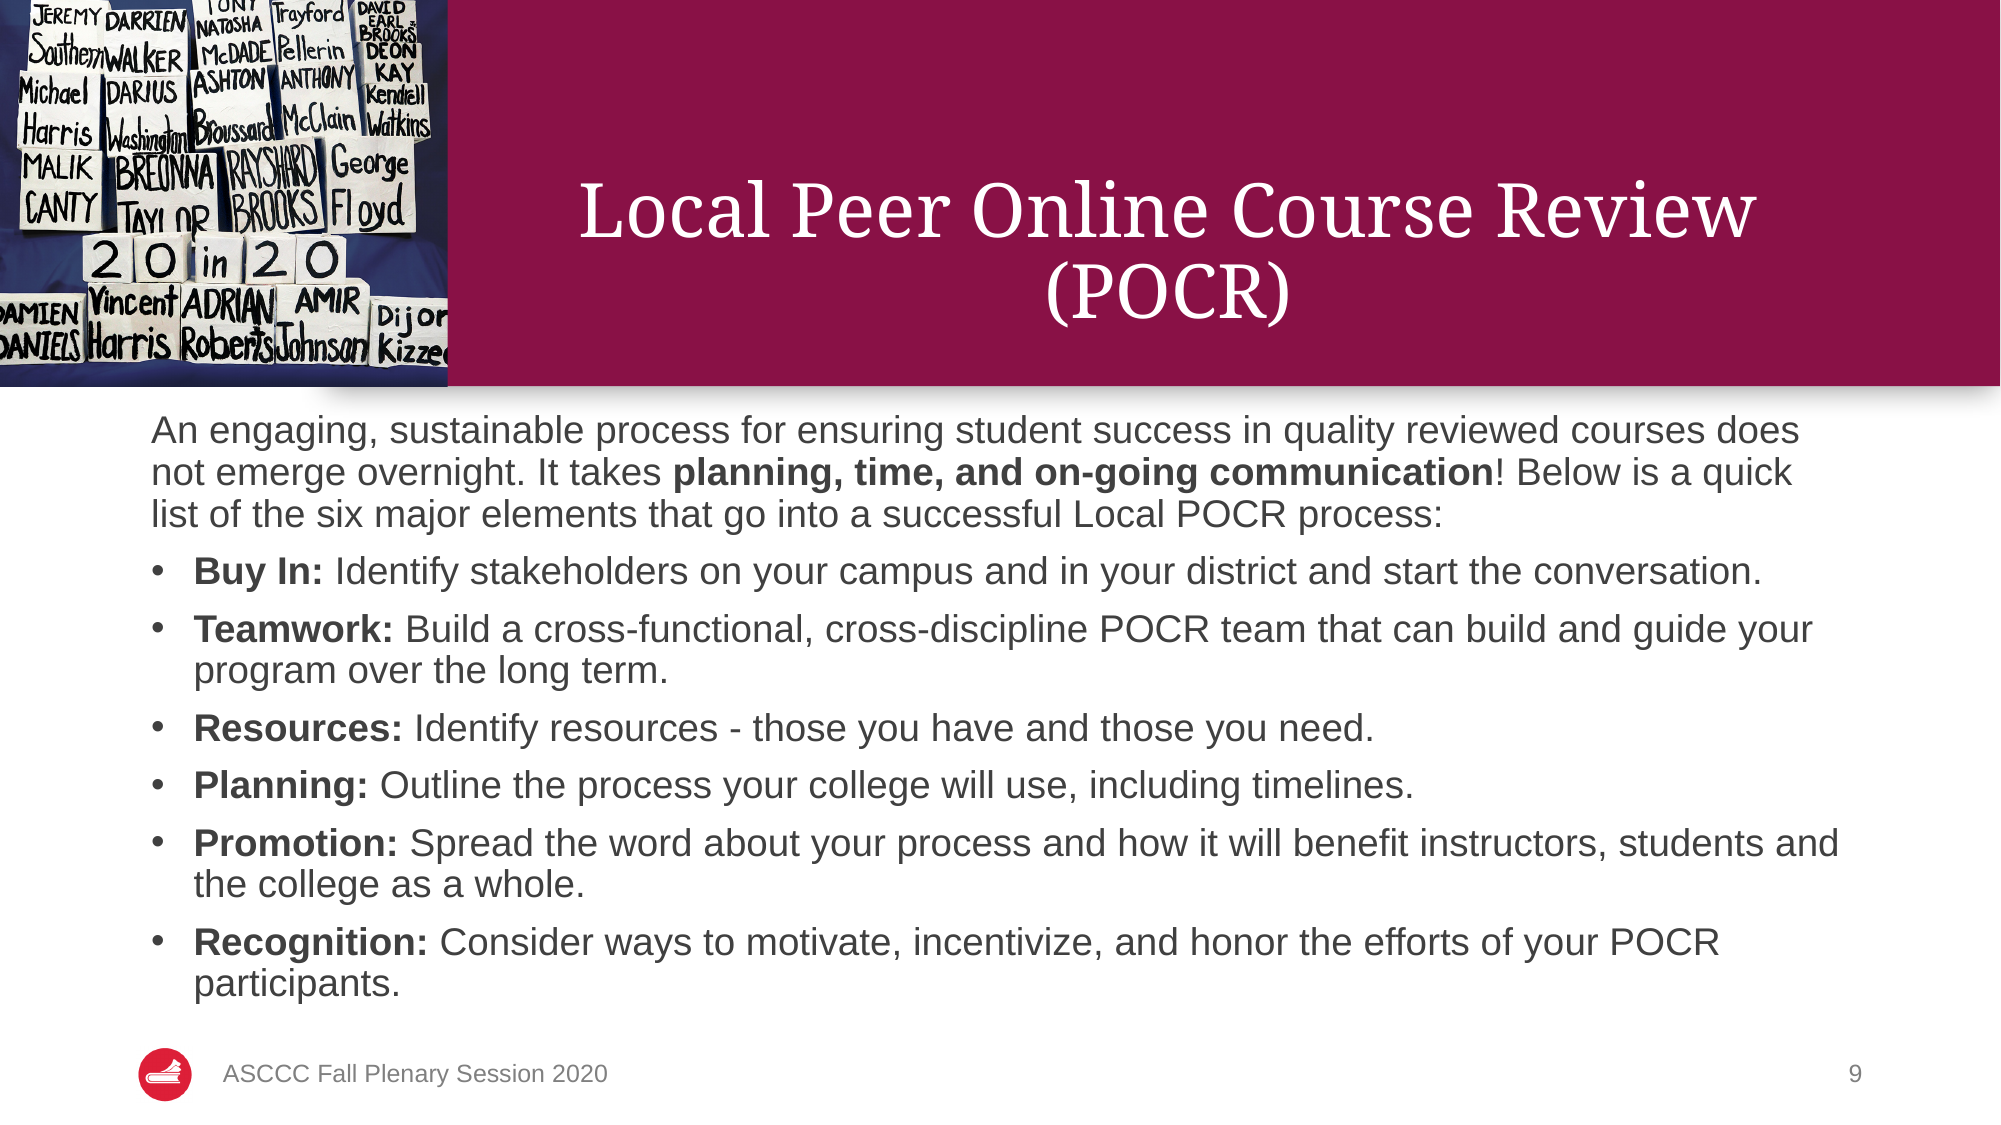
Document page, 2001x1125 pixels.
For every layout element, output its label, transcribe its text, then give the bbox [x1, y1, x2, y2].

title Local Peer Online Course Review (POCR) [474, 66, 1863, 343]
picture [0, 0, 448, 387]
picture [136, 1046, 193, 1103]
list An engaging, sustainable process for ensuring student success in quality reviewed courses does not emerge overnight. It takes planning, time, and on-going communication! Below is a quick list of the six major elements that go into a successful Local POCR process: Buy In: Identify stakeholders on your campus and in your district and start the conversation. Teamwork: Build a cross-functional, cross-discipline POCR team that can build and guide your program over the long term. Resources: Identify resources - those you have and those you need. Planning: Outline the process your college will use, including timelines. Promotion: Spread the word about your process and how it will benefit instructors, students and the college as a whole. Recognition: Consider ways to motivate, incentivize, and honor the efforts of your POCR participants. [136, 403, 1863, 1023]
slide_number 9 [1712, 1042, 1863, 1103]
footer ASCCC Fall Plenary Session 2020 [207, 1042, 883, 1103]
